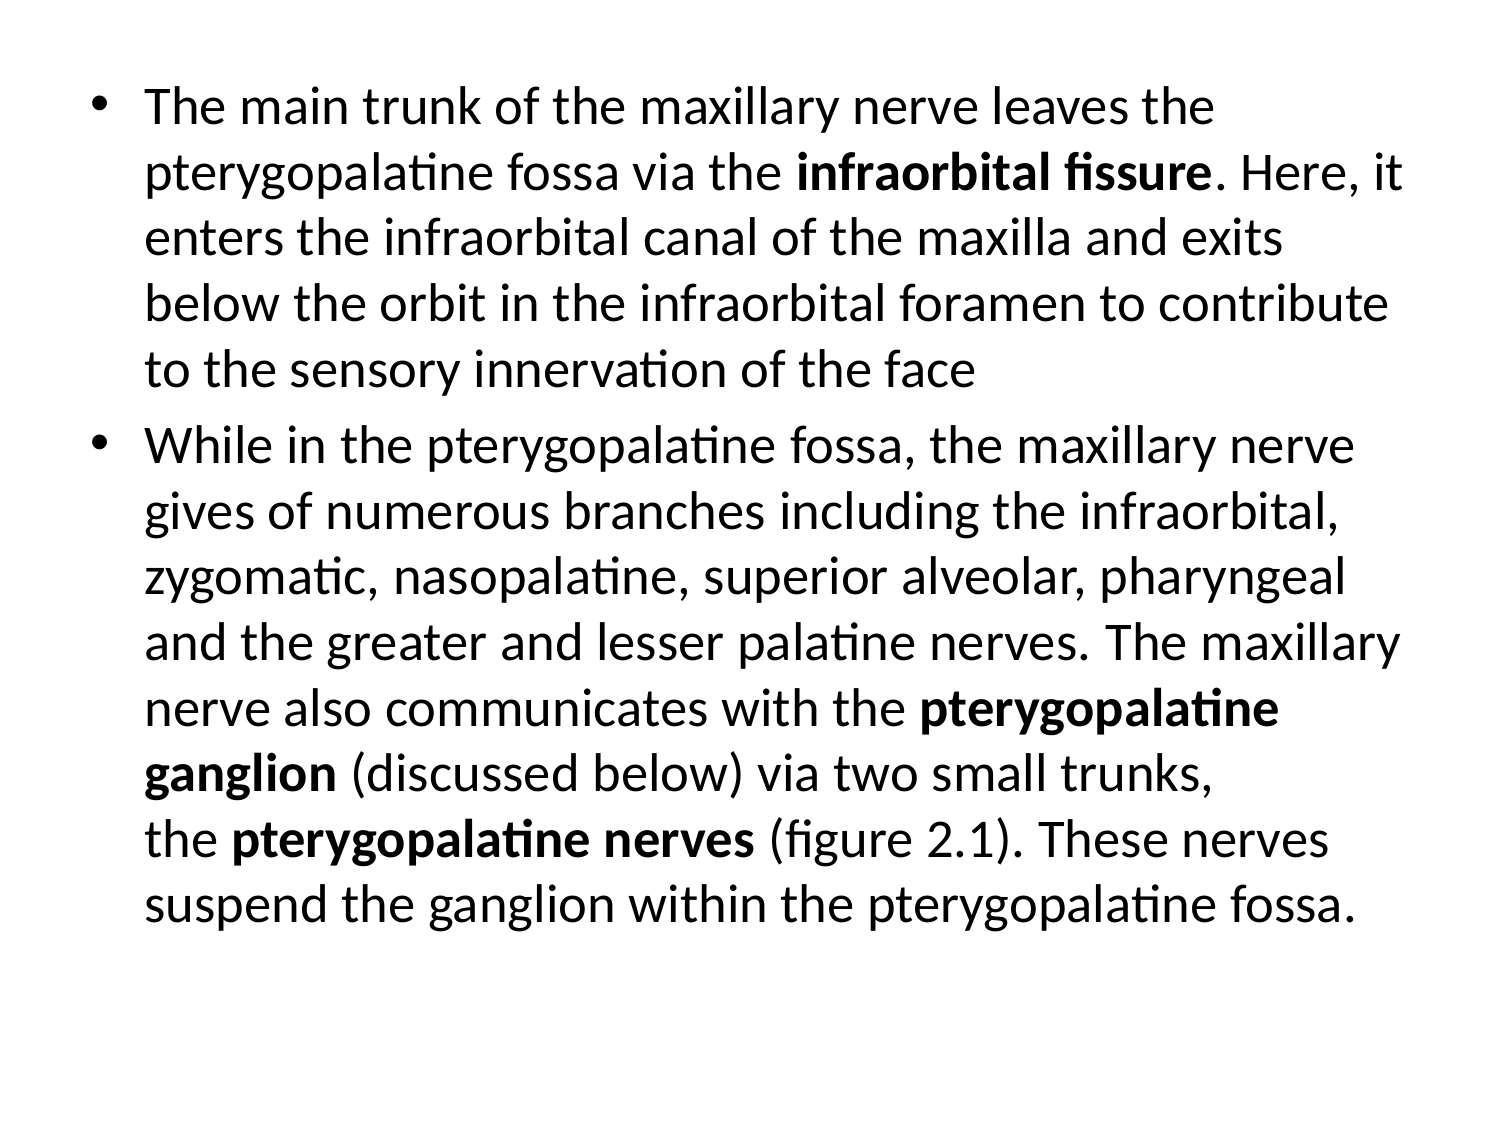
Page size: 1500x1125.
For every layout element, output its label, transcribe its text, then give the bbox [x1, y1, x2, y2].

list The main trunk of the maxillary nerve leaves the pterygopalatine fossa via the infraorbital fissure. Here, it enters the infraorbital canal of the maxilla and exits below the orbit in the infraorbital foramen to contribute to the sensory innervation of the face While in the pterygopalatine fossa, the maxillary nerve gives of numerous branches including the infraorbital, zygomatic, nasopalatine, superior alveolar, pharyngeal and the greater and lesser palatine nerves. The maxillary nerve also communicates with the pterygopalatine ganglion (discussed below) via two small trunks, the pterygopalatine nerves (figure 2.1). These nerves suspend the ganglion within the pterygopalatine fossa. By \ [75, 62, 1425, 1075]
